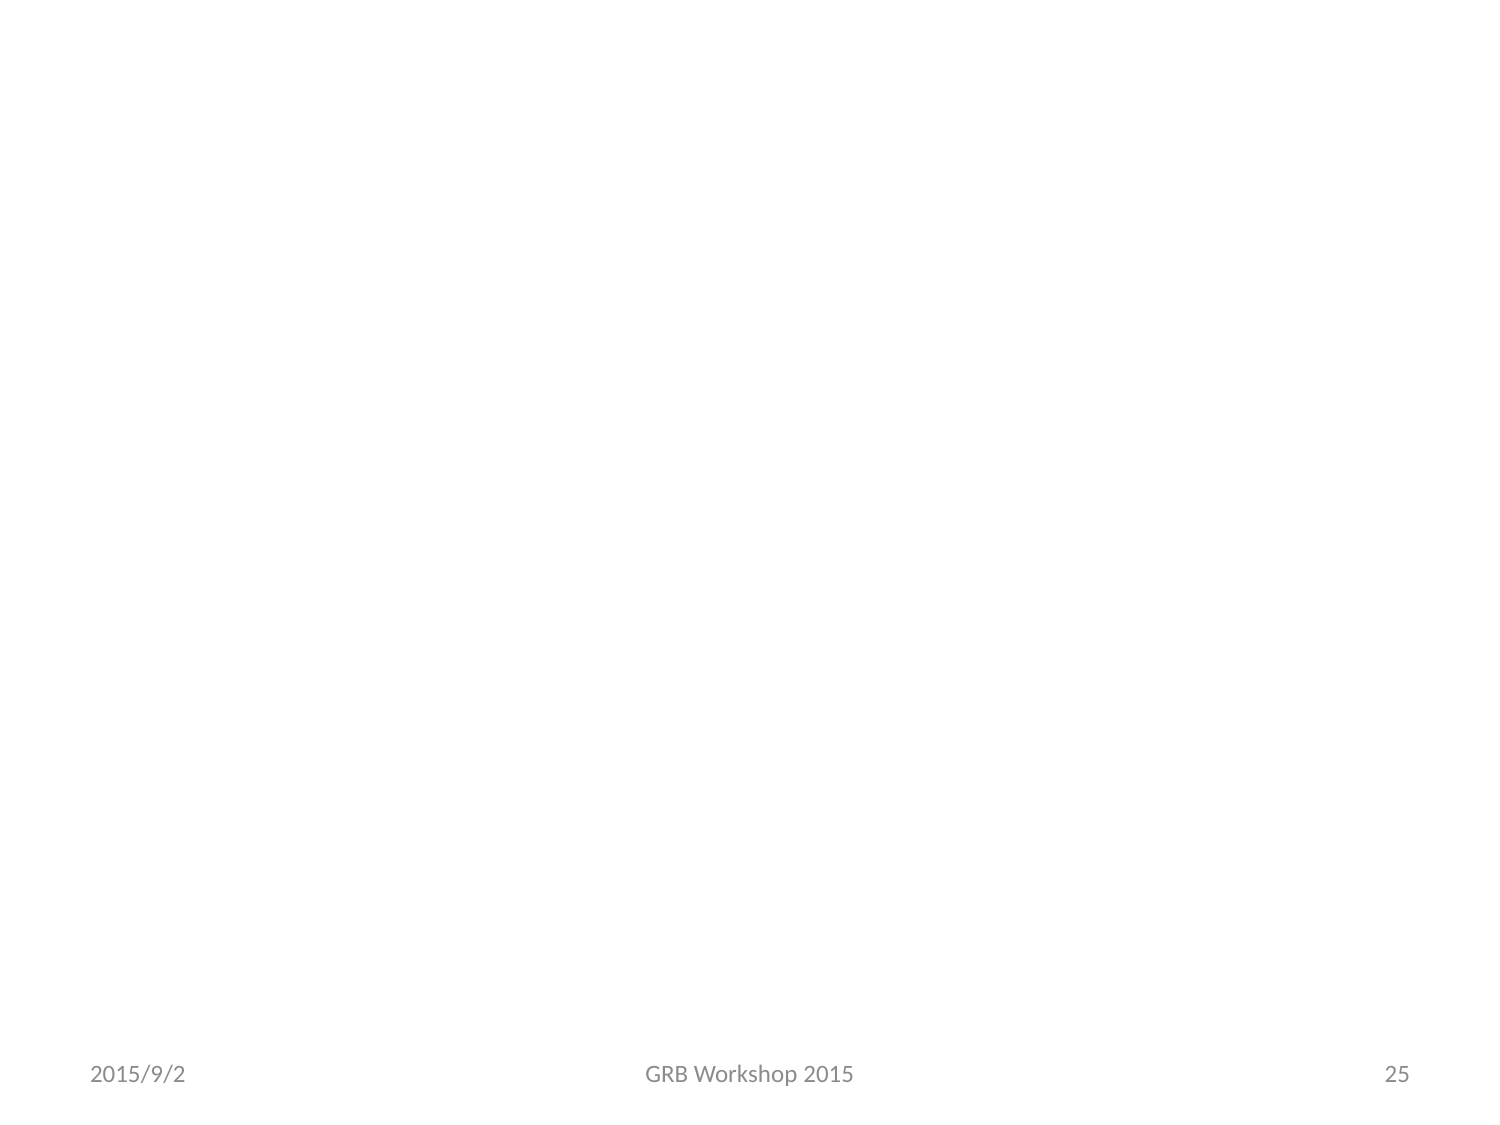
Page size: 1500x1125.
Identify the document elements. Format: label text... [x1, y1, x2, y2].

footer GRB Workshop 2015 [512, 1042, 988, 1103]
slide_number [75, 1042, 425, 1103]
slide_number 25 [1074, 1042, 1425, 1103]
